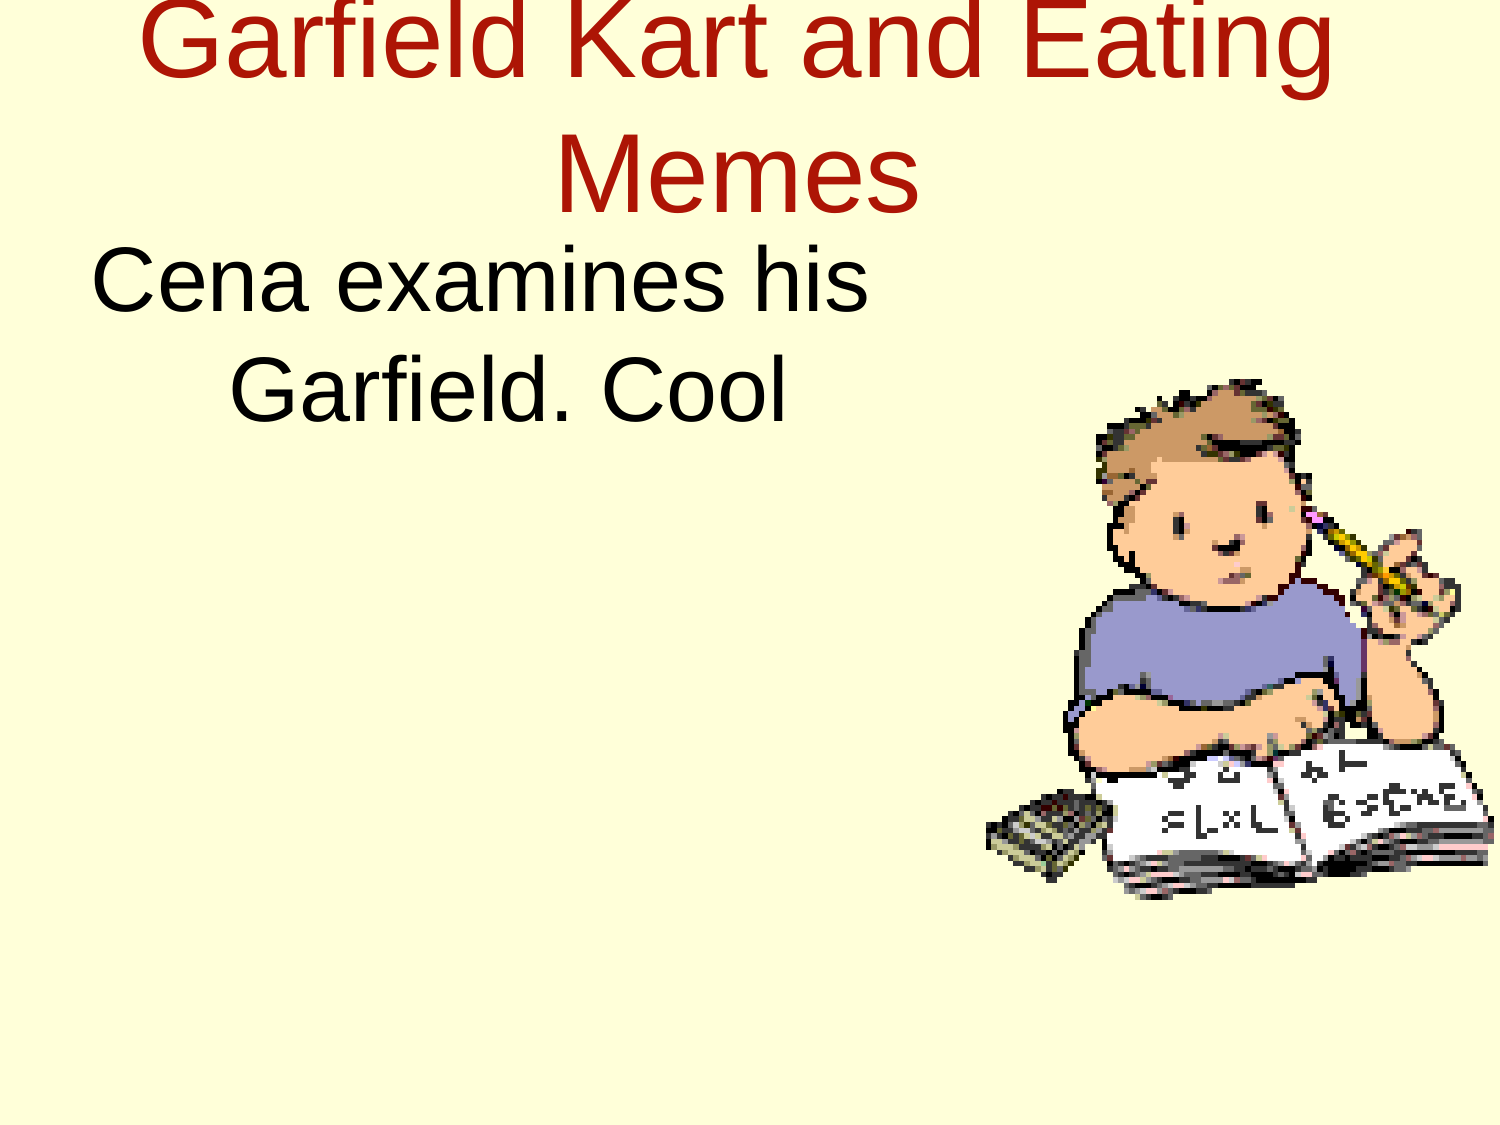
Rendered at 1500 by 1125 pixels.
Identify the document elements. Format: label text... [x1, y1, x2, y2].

title Garfield Kart and Eating Memes [0, 0, 1475, 200]
list Cena examines his Garfield. Cool [0, 212, 963, 1075]
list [985, 374, 1500, 901]
